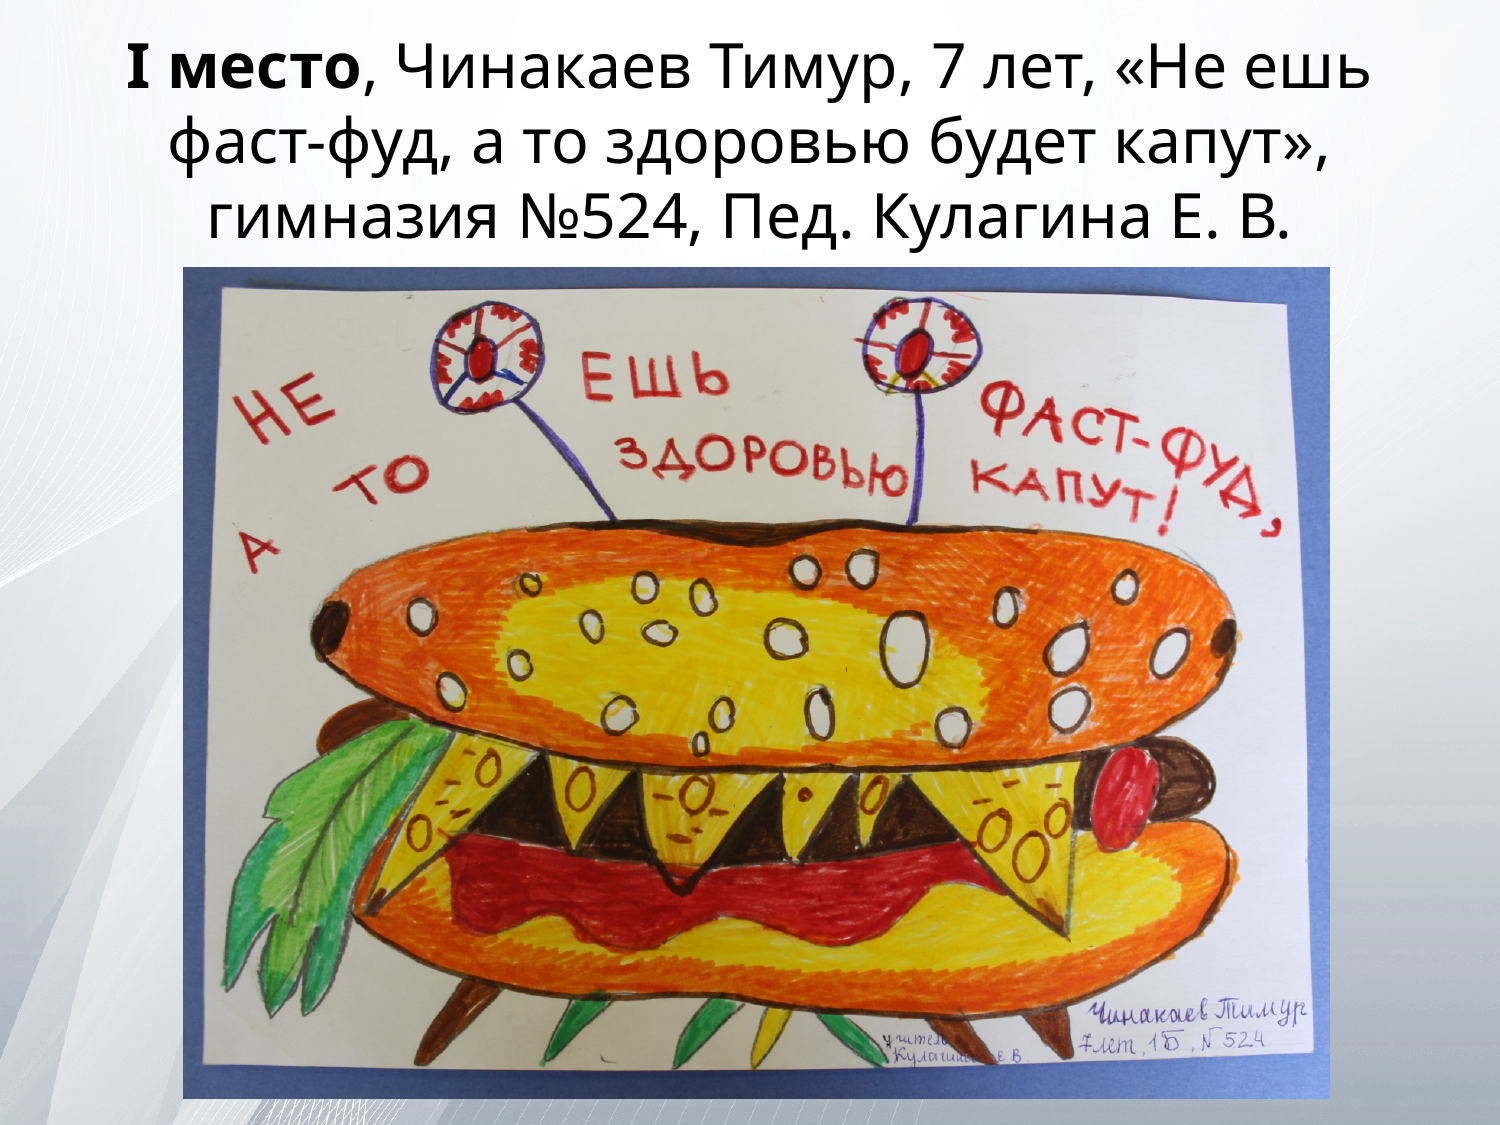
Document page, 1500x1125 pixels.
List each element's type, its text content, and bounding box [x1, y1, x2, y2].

picture [0, 0, 1500, 1125]
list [182, 266, 1330, 1099]
title I место, Чинакаев Тимур, 7 лет, «Не ешь фаст-фуд, а то здоровью будет капут», гимназия №524, Пед. Кулагина Е. В. [75, 45, 1425, 233]
